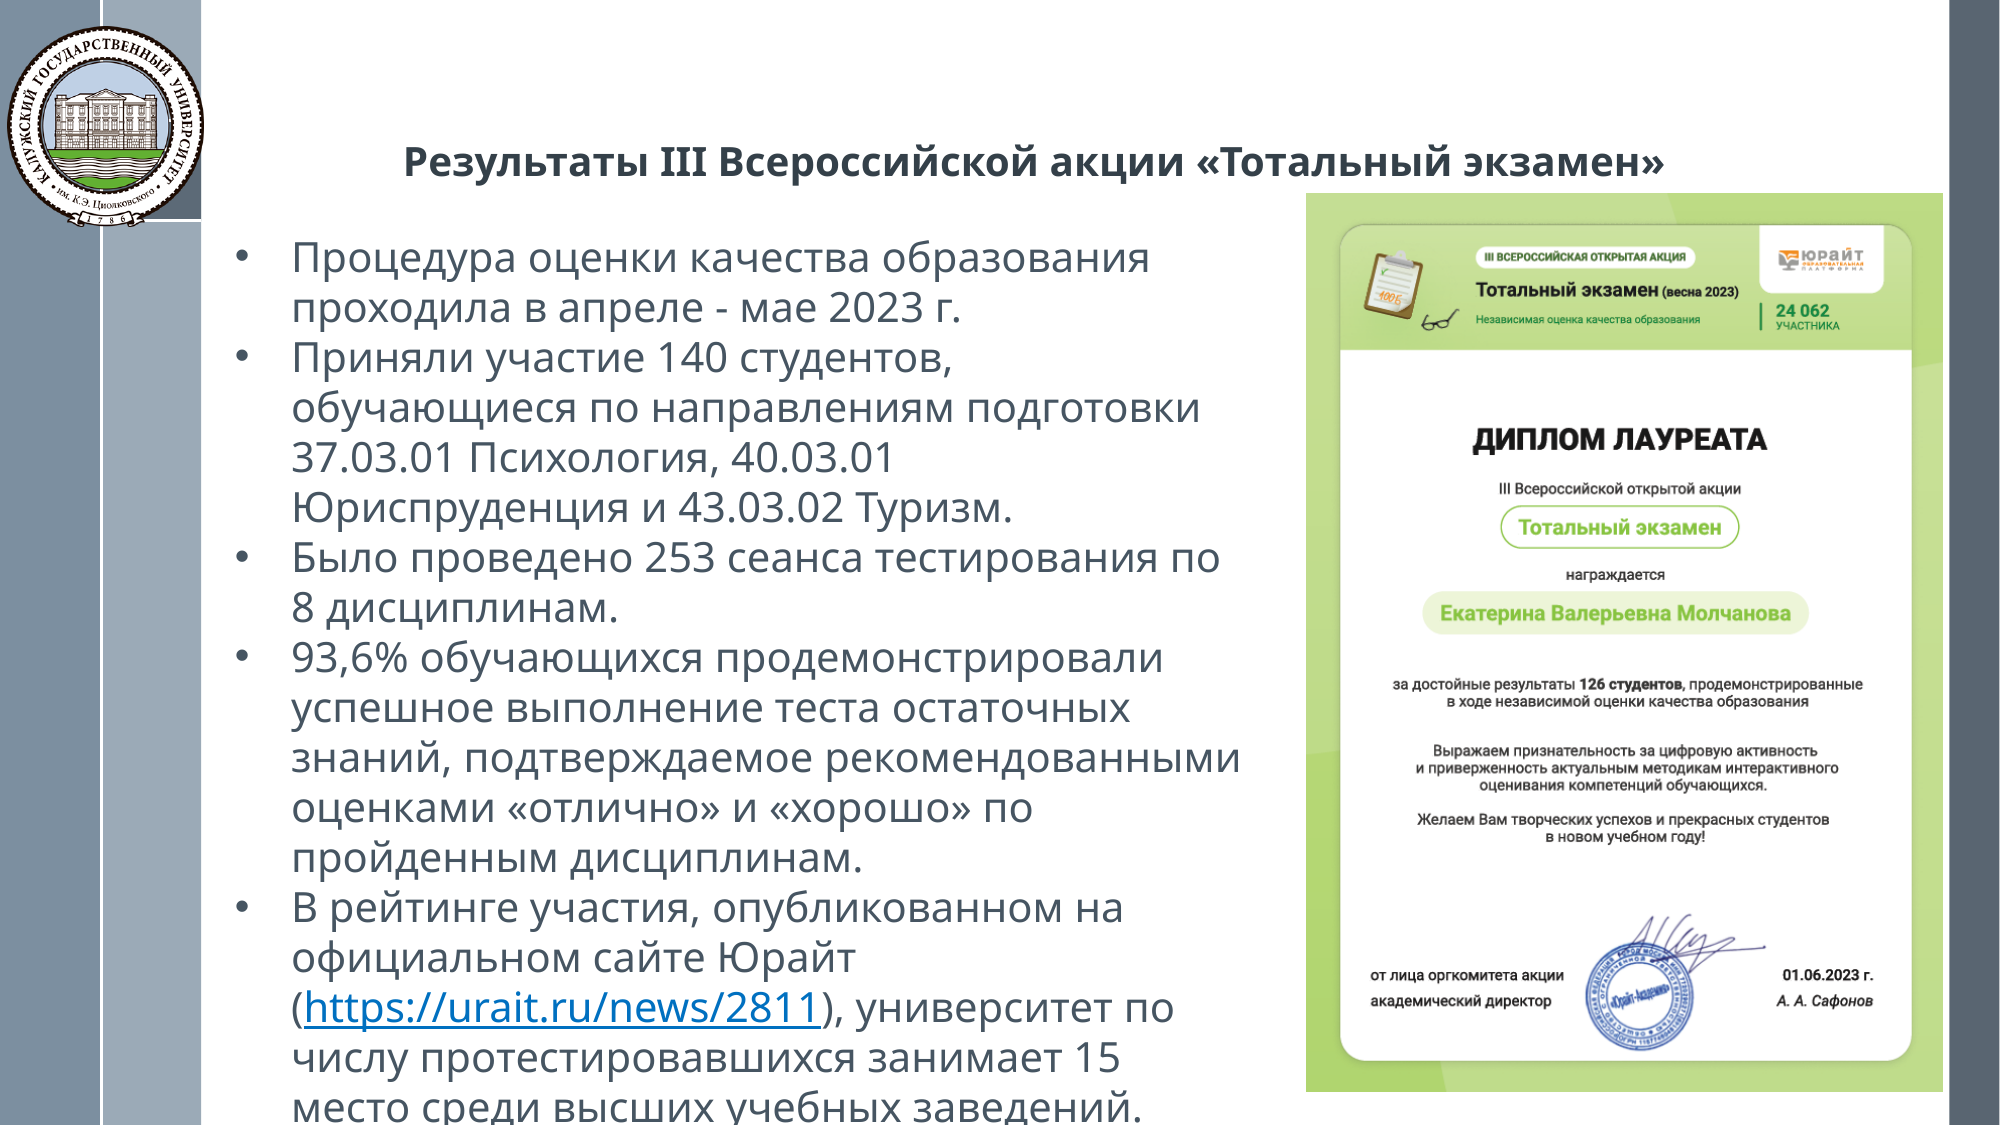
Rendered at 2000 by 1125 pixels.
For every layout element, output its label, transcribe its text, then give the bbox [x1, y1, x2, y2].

text_box Процедура оценки качества образования проходила в апреле - мае 2023 г. Приняли участие 140 студентов, обучающиеся по направлениям подготовки 37.03.01 Психология, 40.03.01 Юриспруденция и 43.03.02 Туризм. Было проведено 253 сеанса тестирования по 8 дисциплинам. 93,6% обучающихся продемонстрировали успешное выполнение теста остаточных знаний, подтверждаемое рекомендованными оценками «отлично» и «хорошо» по пройденным дисциплинам. В рейтинге участия, опубликованном на официальном сайте Юрайт (https://urait.ru/news/2811), университет по числу протестировавшихся занимает 15 место среди высших учебных заведений. [220, 223, 1260, 1125]
picture [1306, 193, 1943, 1092]
title Результаты III Всероссийской акции «Тотальный экзамен» [338, 96, 1733, 194]
picture [7, 26, 204, 227]
